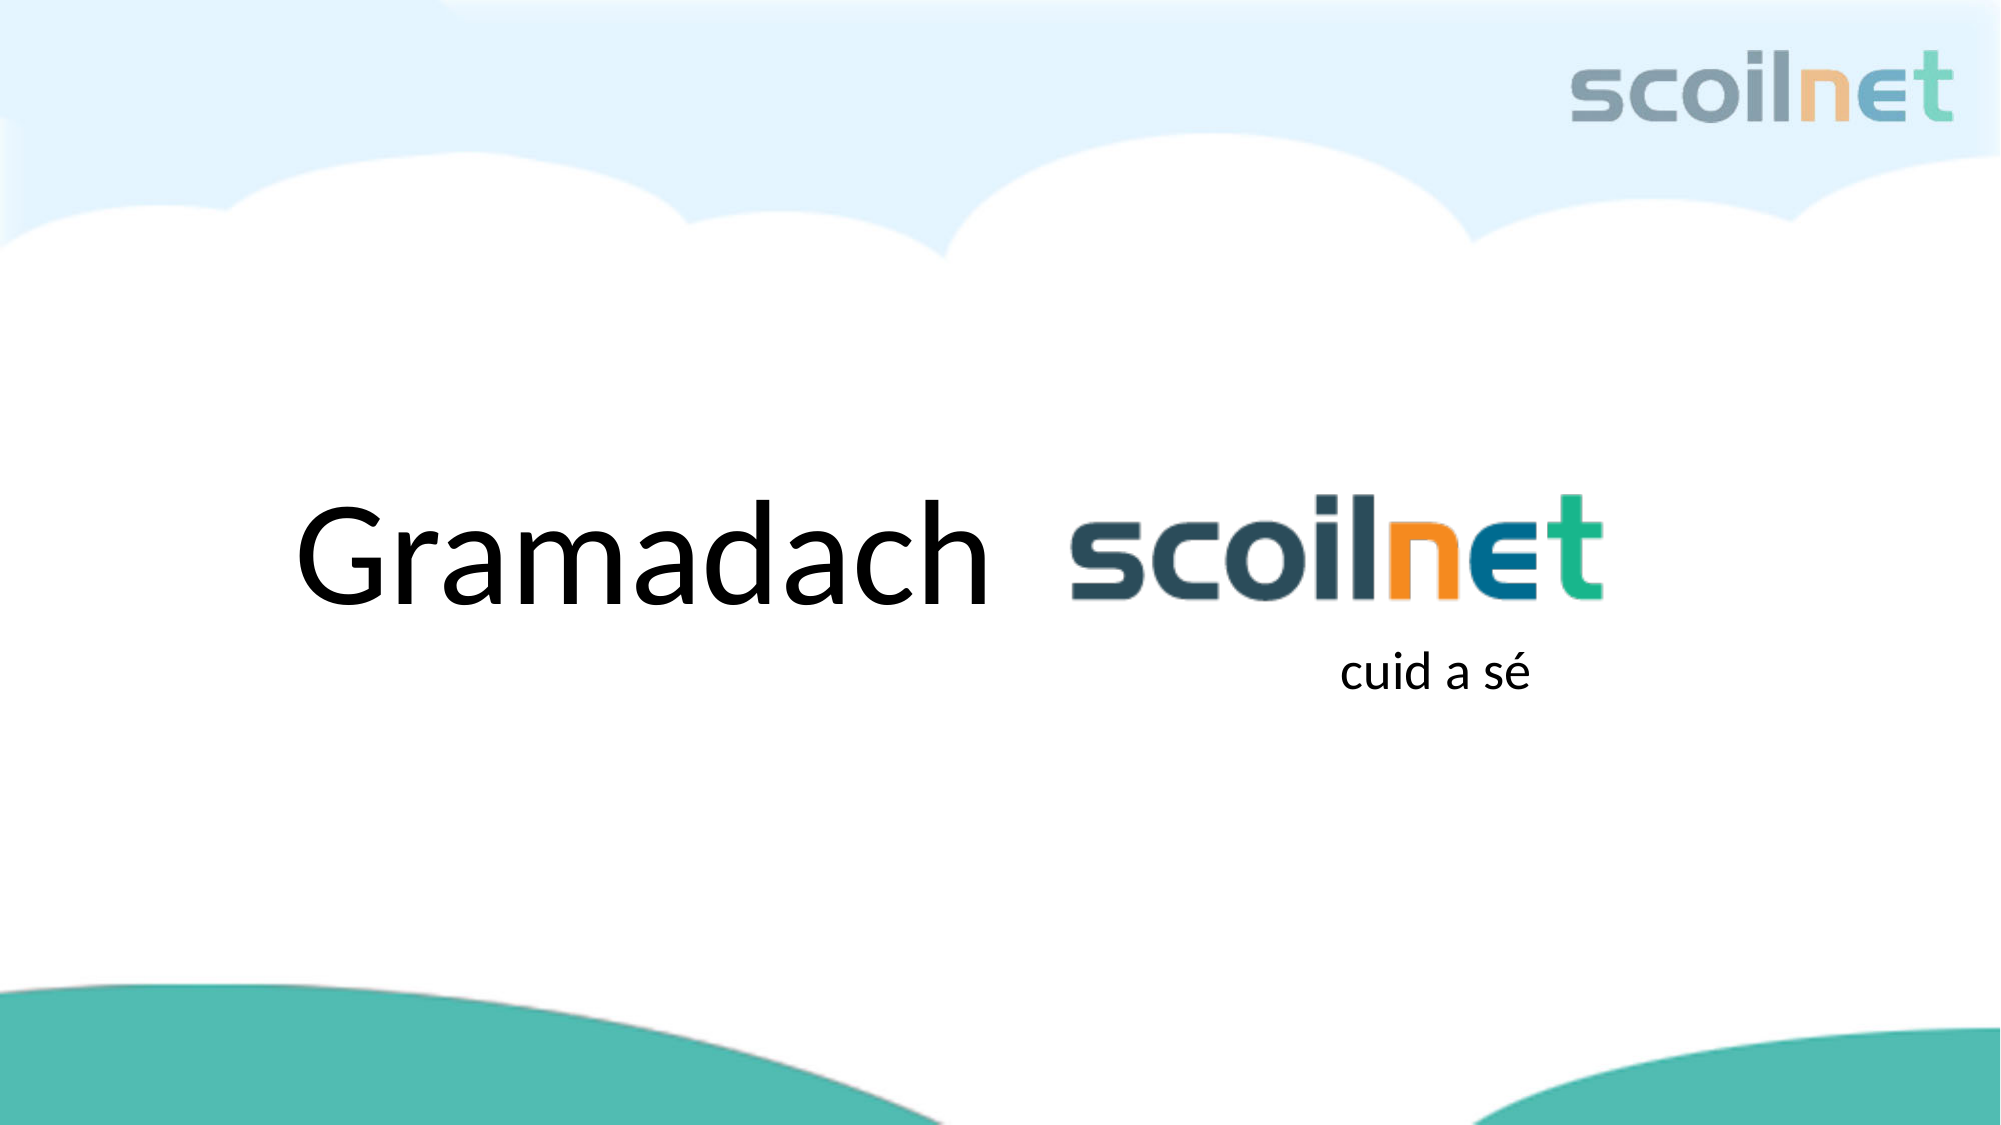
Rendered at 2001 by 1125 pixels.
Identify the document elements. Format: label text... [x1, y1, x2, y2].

title Gramadach [279, 493, 1027, 645]
picture [0, 0, 2001, 1125]
text_box cuid a sé [1326, 631, 1548, 708]
